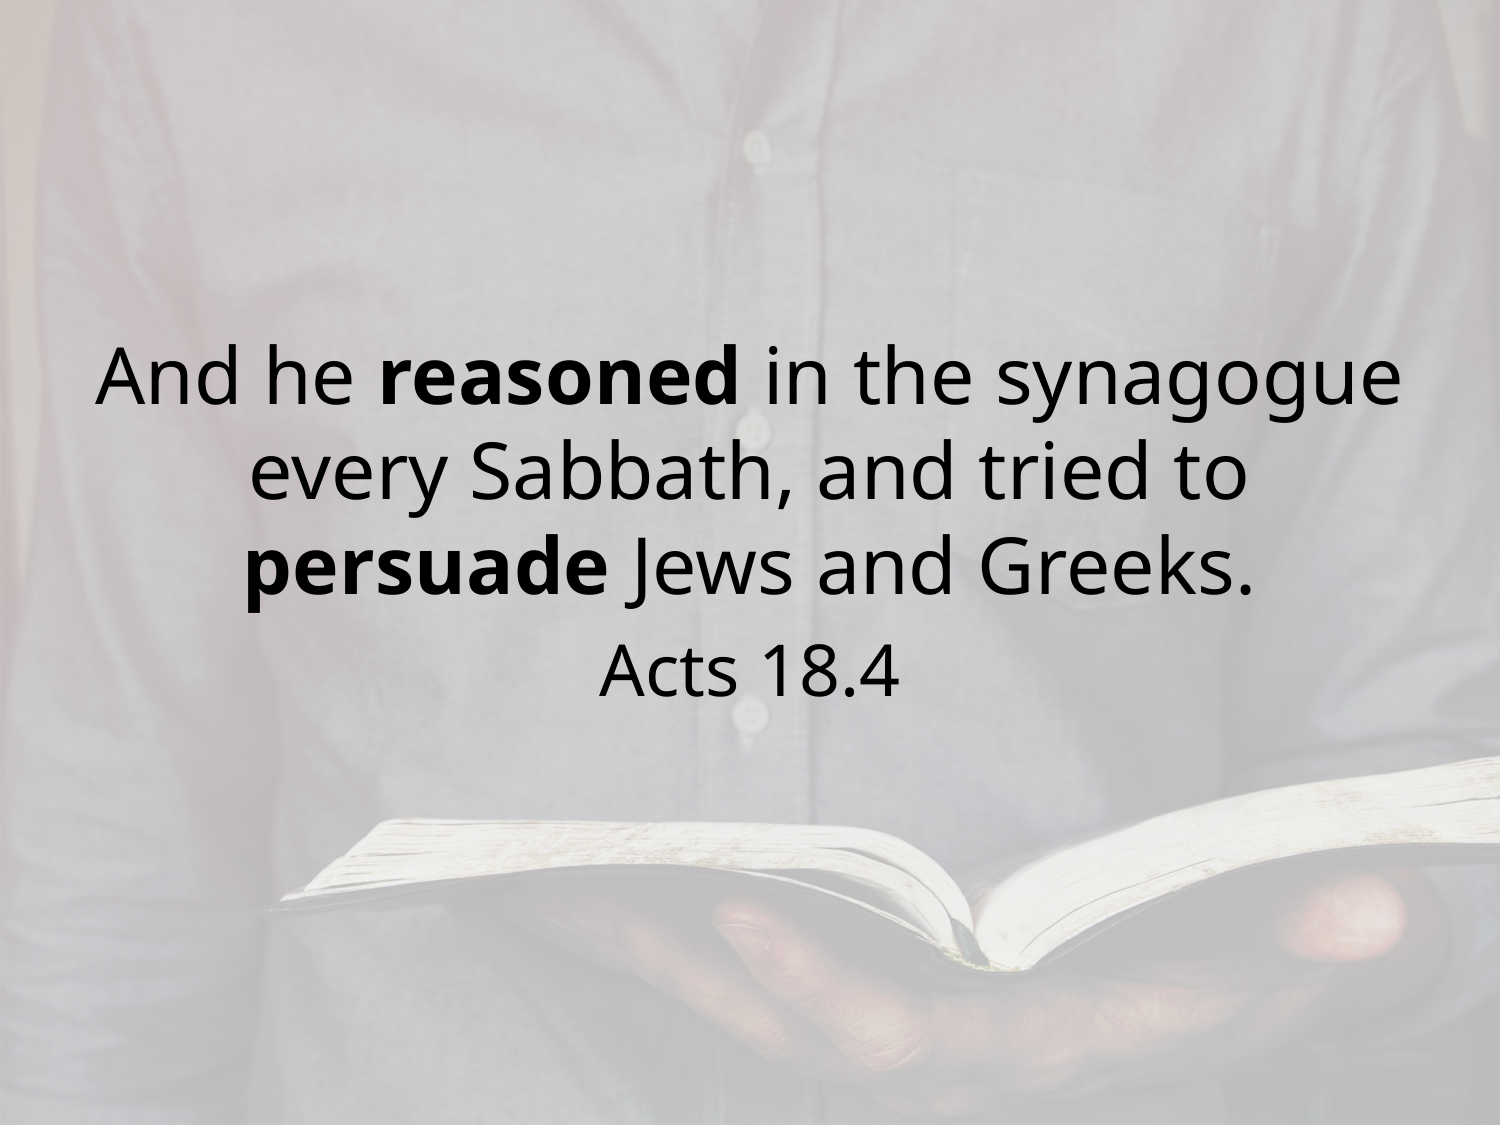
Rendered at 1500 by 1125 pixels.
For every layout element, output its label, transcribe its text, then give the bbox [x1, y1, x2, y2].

list And he reasoned in the synagogue every Sabbath, and tried to persuade Jews and Greeks. Acts 18.4 [75, 318, 1425, 807]
